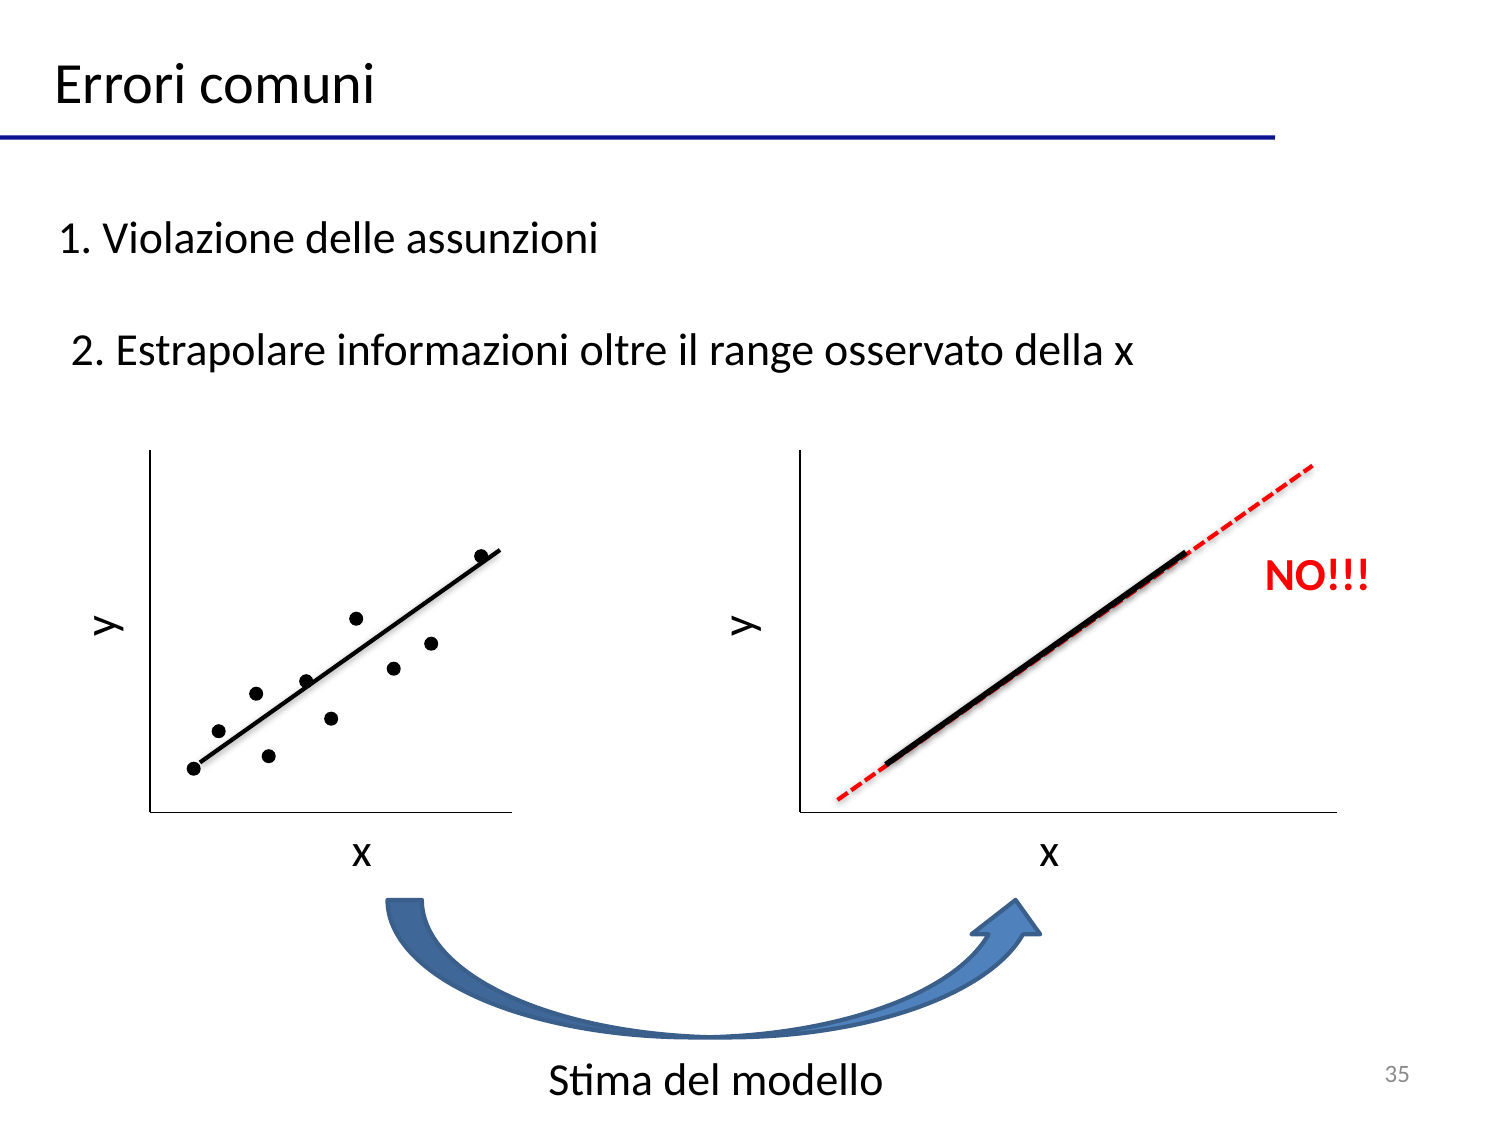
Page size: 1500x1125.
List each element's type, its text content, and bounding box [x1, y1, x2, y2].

text_box x [1024, 821, 1074, 883]
text_box y [700, 600, 770, 651]
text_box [199, 549, 501, 763]
text_box NO!!! [1316, 537, 1413, 608]
text_box 2. Estrapolare informazioni oltre il range osservato della x [55, 312, 1150, 383]
text_box [187, 762, 200, 775]
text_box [837, 465, 1313, 801]
text_box 1. Violazione delle assunzioni [42, 199, 800, 325]
slide_number 35 [1095, 1042, 1425, 1103]
text_box x [336, 821, 387, 883]
text_box Errori comuni [39, 37, 391, 123]
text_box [885, 551, 1186, 765]
text_box [385, 897, 1043, 1040]
text_box y [62, 600, 133, 651]
text_box Stima del modello [337, 1041, 1095, 1112]
